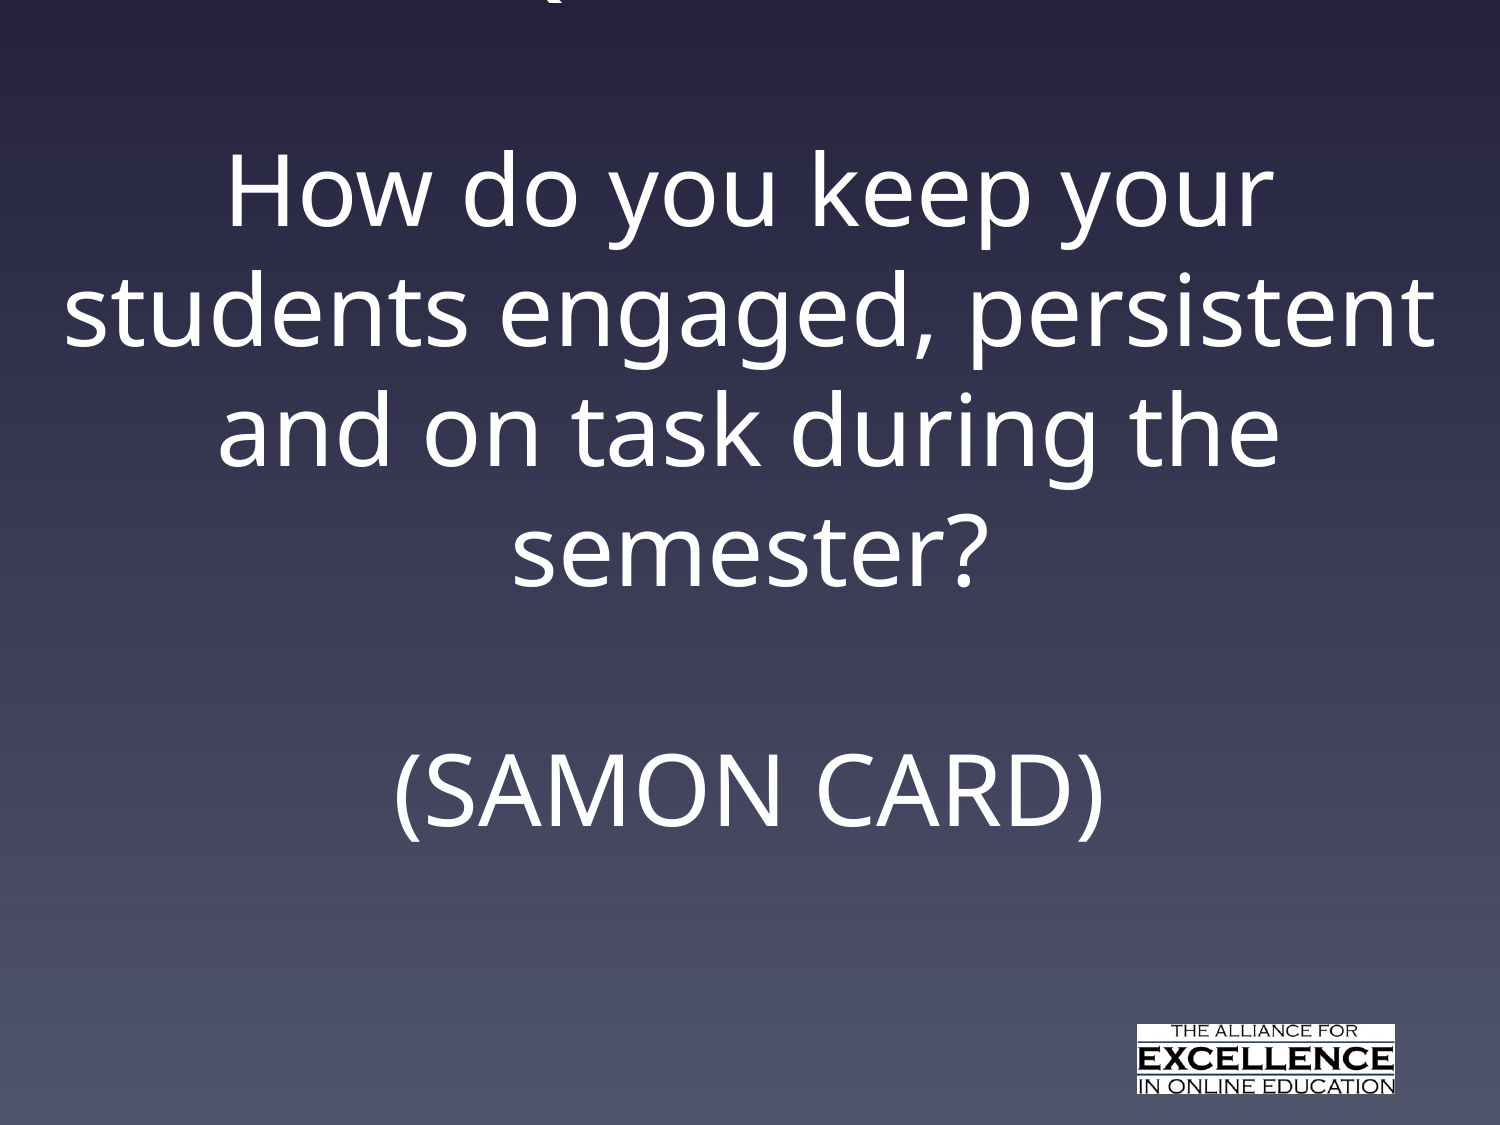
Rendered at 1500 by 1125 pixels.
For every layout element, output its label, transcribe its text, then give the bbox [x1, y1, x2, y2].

picture [1137, 1024, 1395, 1094]
title Question 4 How do you keep your students engaged, persistent and on task during the semester? (SAMON CARD) [0, 249, 1500, 854]
